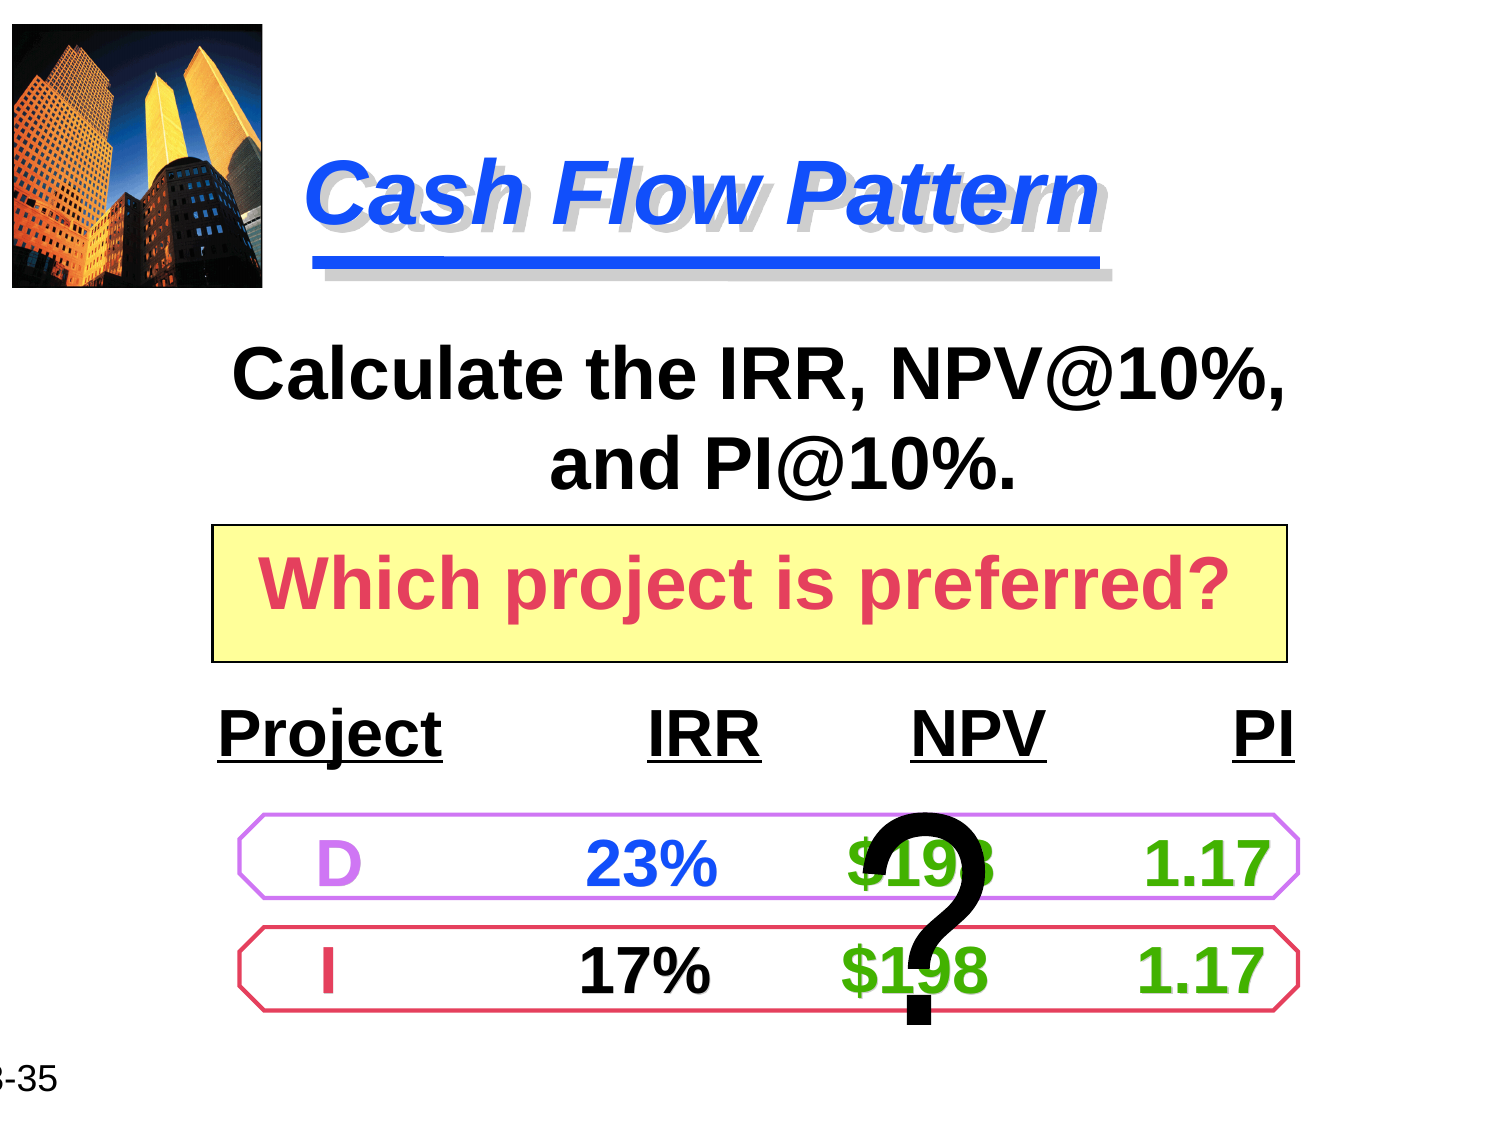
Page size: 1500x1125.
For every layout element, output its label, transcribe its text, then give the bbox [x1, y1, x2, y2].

picture [12, 24, 263, 288]
list Calculate the IRR, NPV@10%, and PI@10%. Which project is preferred? Project IRR NPV PI [93, 317, 1419, 788]
text_box [239, 814, 1298, 898]
list D 23% $198 1.17 I 17% $198 1.17 [212, 812, 1325, 1027]
text_box [239, 927, 1298, 1011]
title Cash Flow Pattern [287, 87, 1350, 288]
